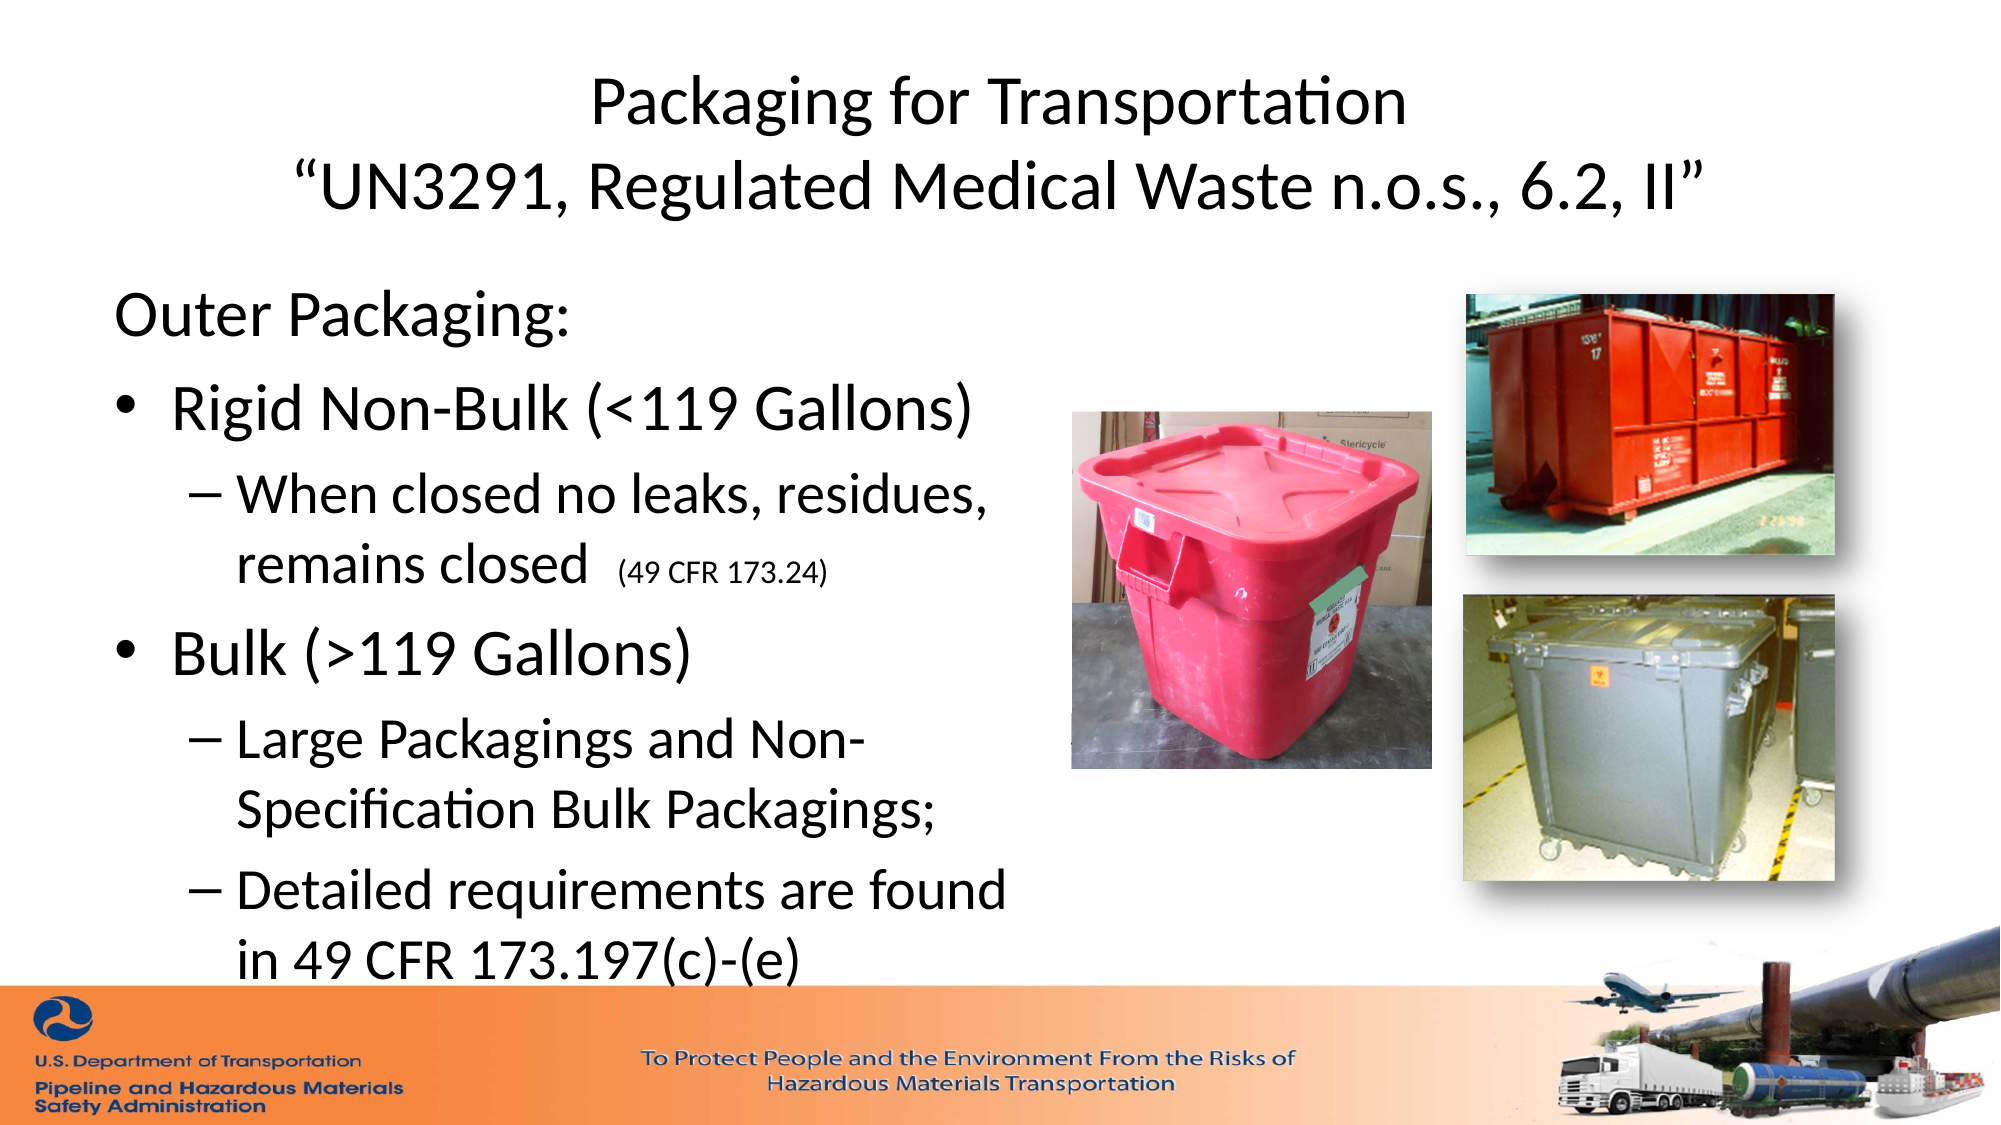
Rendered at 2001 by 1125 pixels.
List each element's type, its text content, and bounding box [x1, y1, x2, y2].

picture [0, 0, 2000, 1125]
list Outer Packaging: Rigid Non-Bulk (<119 Gallons) When closed no leaks, residues, remains closed (49 CFR 173.24) Bulk (>119 Gallons) Large Packagings and Non-Specification Bulk Packagings; Detailed requirements are found in 49 CFR 173.197(c)-(e) [99, 262, 1072, 1005]
title Packaging for Transportation “UN3291, Regulated Medical Waste n.o.s., 6.2, II” [99, 45, 1900, 233]
